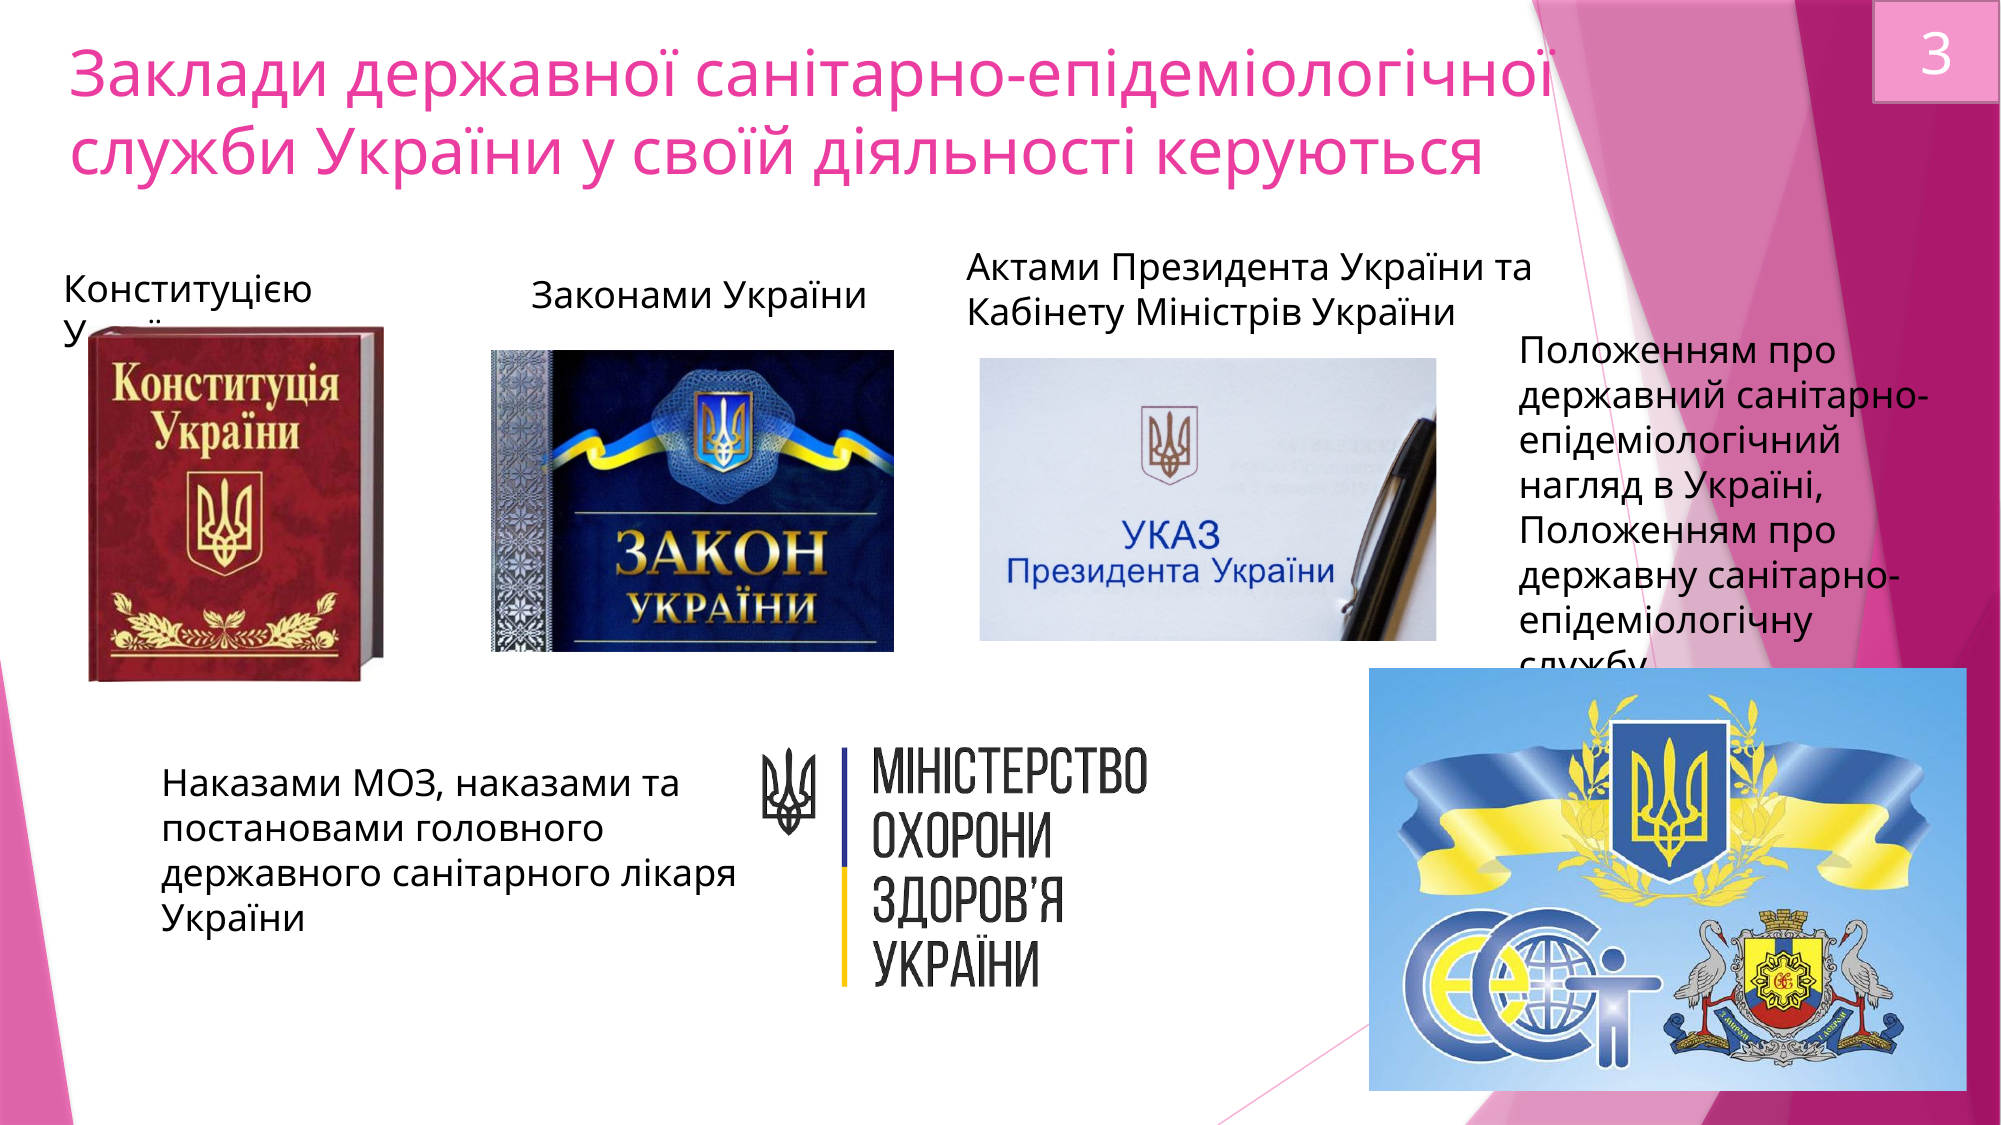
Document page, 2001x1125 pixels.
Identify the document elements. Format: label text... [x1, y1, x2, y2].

text_box Конституцією України [48, 258, 465, 363]
text_box Законами України [516, 263, 951, 324]
text_box 3 [1872, 0, 2000, 104]
picture [736, 722, 1167, 1012]
picture [1368, 668, 1968, 1091]
title Заклади державної санітарно-епідеміологічної служби України у своїй діяльності керуються [54, 24, 1585, 242]
picture [87, 325, 384, 682]
picture [491, 349, 895, 653]
text_box Наказами МОЗ, наказами та постановами головного державного санітарного лікаря України [146, 751, 731, 947]
picture [979, 357, 1437, 641]
text_box Положенням про державний санітарно-епідеміологічний нагляд в Україні, Положенням про державну санітарно-епідеміологічну службу [1503, 318, 1954, 667]
text_box Актами Президента України та Кабінету Міністрів України [951, 235, 1563, 340]
